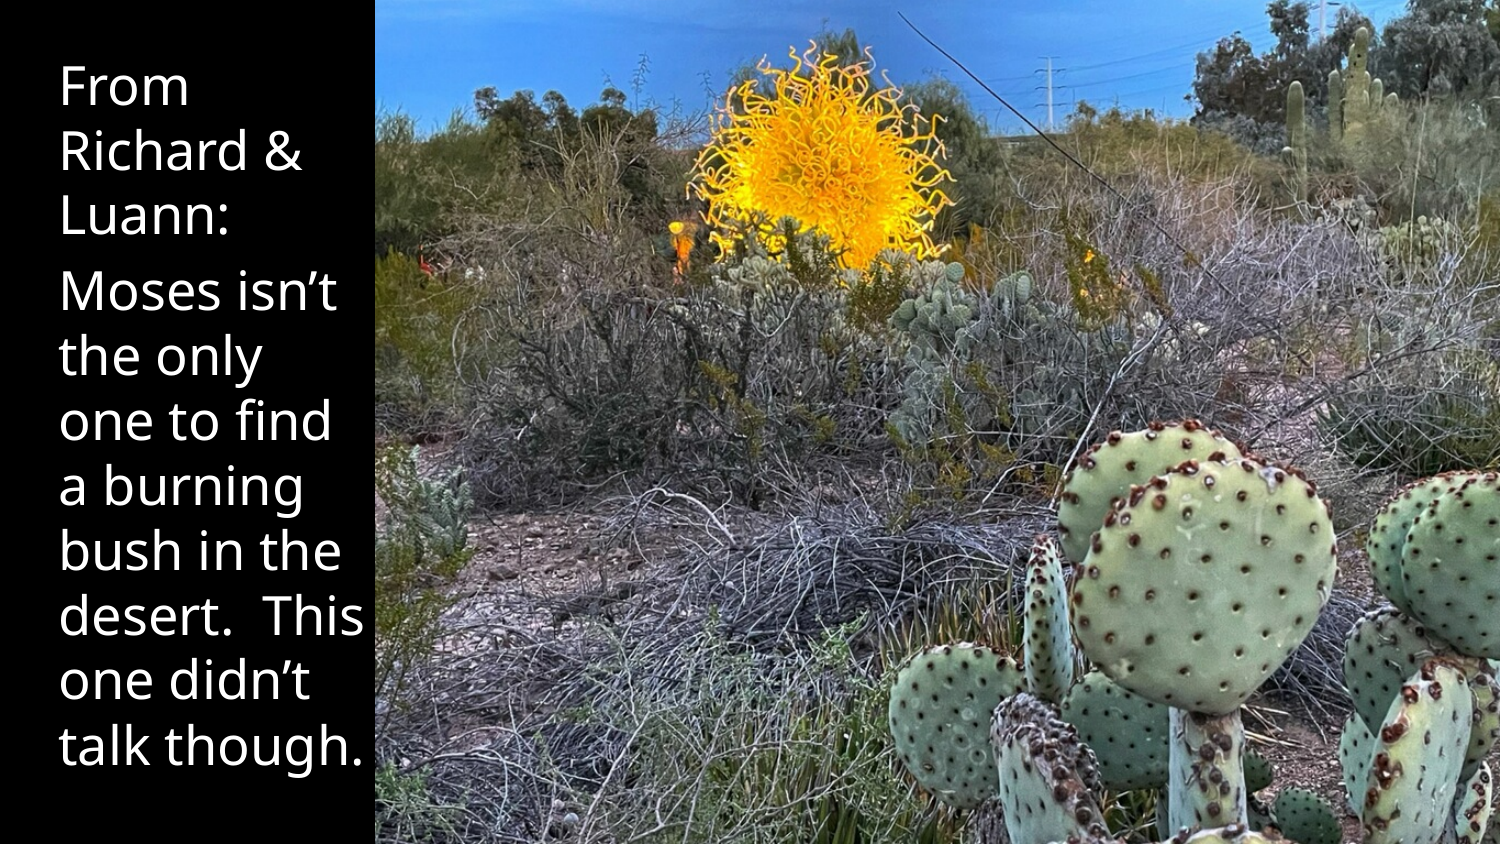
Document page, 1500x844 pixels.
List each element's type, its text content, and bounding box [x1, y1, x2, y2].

picture [374, 0, 1500, 844]
list From Richard & Luann: Moses isn’t the only one to find a burning bush in the desert. This one didn’t talk though. [50, 46, 369, 810]
